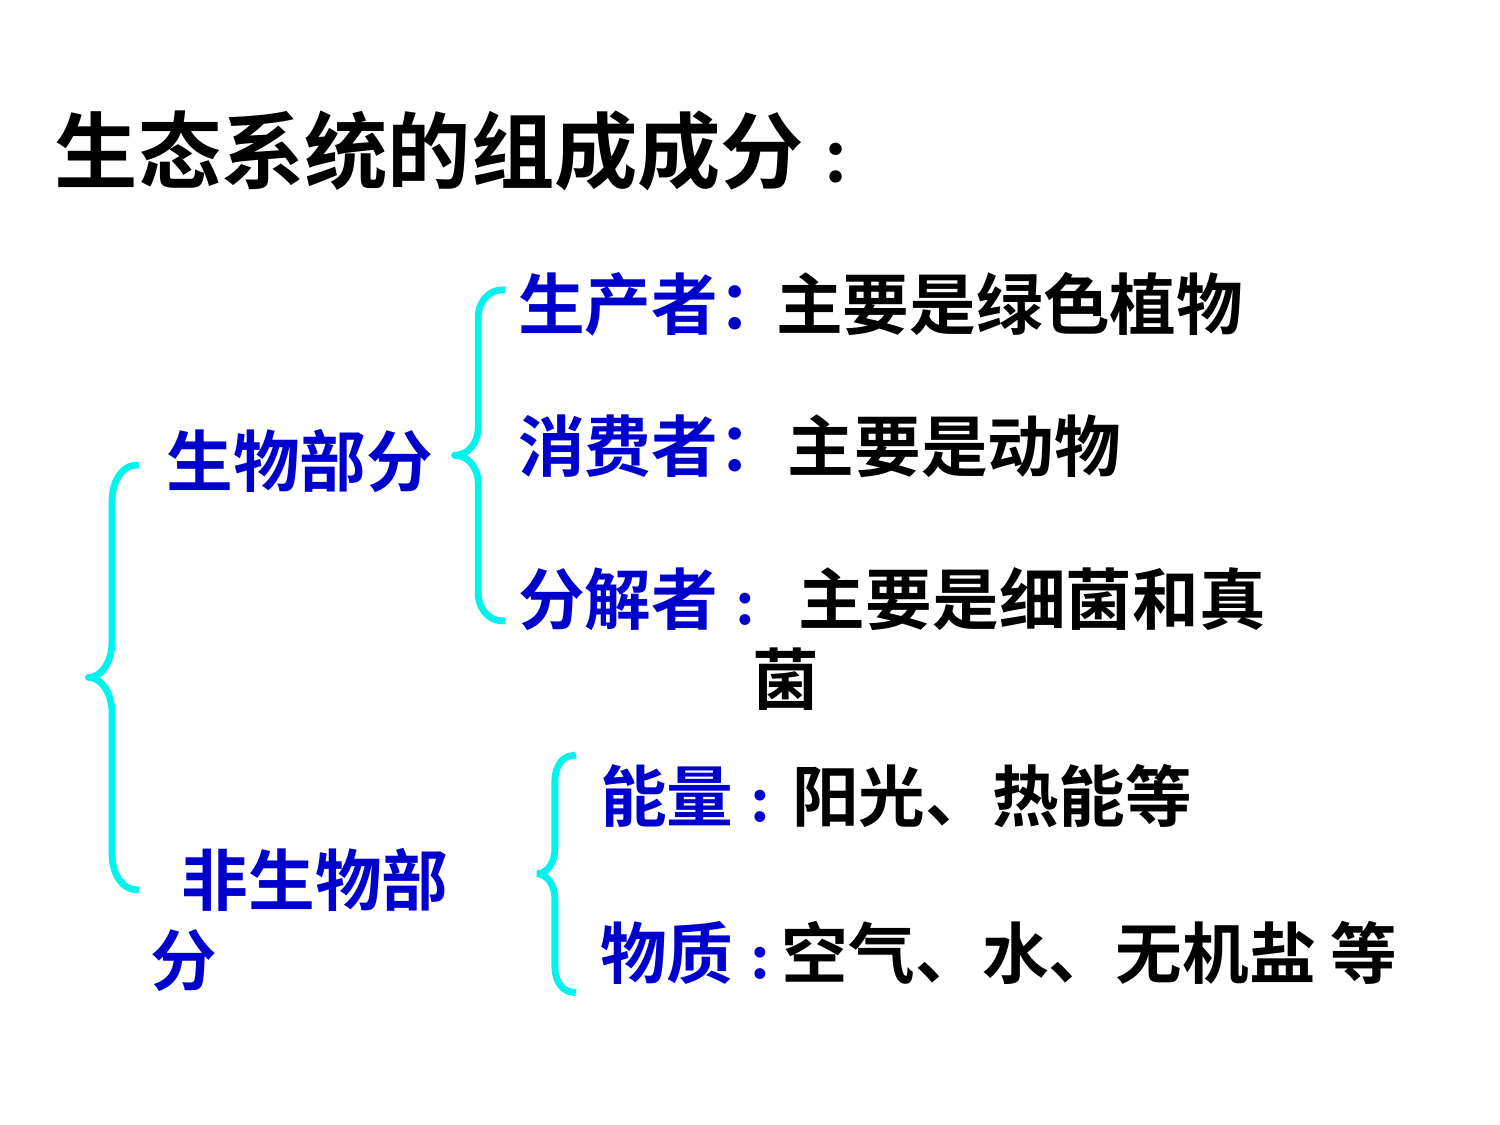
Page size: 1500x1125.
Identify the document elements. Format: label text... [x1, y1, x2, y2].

text_box 生物部分 [502, 412, 616, 508]
text_box [0, 58, 1090, 247]
text_box 生态系统的组成成分: [40, 91, 862, 207]
text_box 物质: [585, 904, 750, 1000]
text_box 主要是绿色植物 [761, 255, 1336, 351]
text_box 非生物部分 [135, 831, 526, 1007]
text_box 主要是细菌和真菌 [737, 550, 1348, 726]
text_box 主要是动物 [772, 397, 1254, 492]
text_box 生产者： [503, 255, 761, 351]
text_box 分解者: [503, 550, 737, 646]
text_box 阳光、热能等 [777, 747, 1247, 843]
text_box 消费者： [503, 397, 772, 492]
text_box 能量: [585, 747, 762, 843]
text_box [88, 465, 136, 890]
text_box [454, 289, 502, 621]
text_box 空气、水、无机盐 等 [767, 904, 1459, 1000]
text_box [537, 755, 573, 993]
text_box 生物部分 [151, 412, 478, 508]
